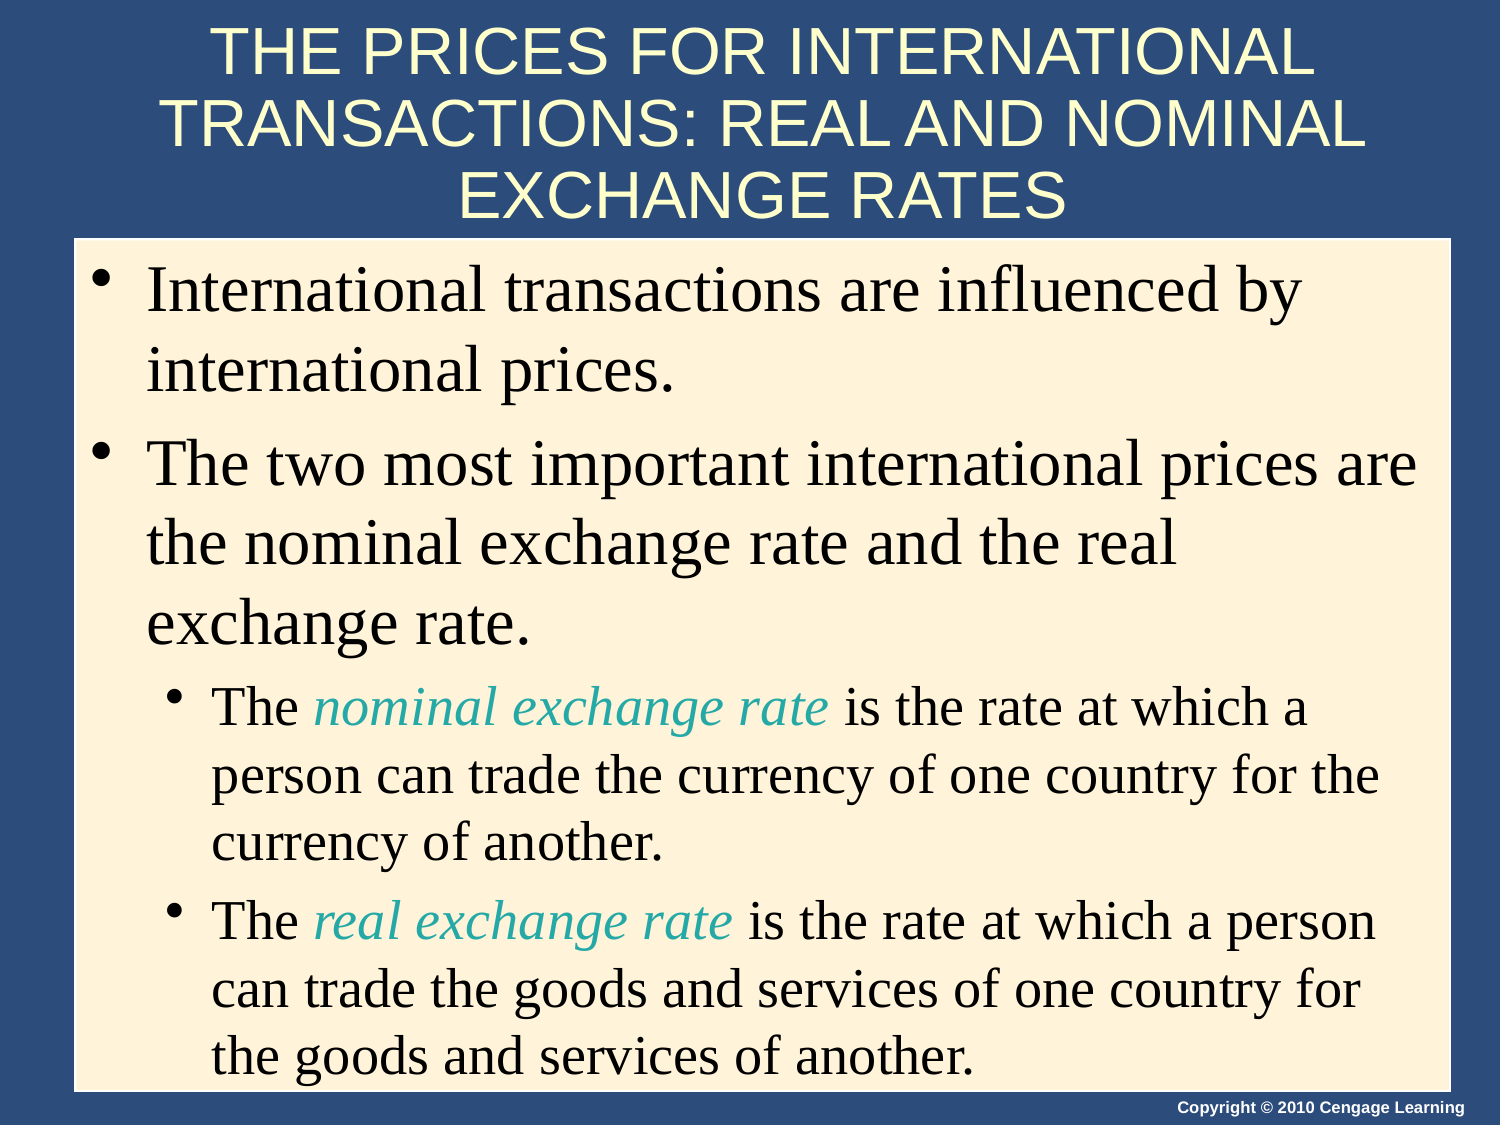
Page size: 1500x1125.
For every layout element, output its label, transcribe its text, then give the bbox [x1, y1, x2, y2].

picture [74, 238, 1451, 1092]
title THE PRICES FOR INTERNATIONAL TRANSACTIONS: REAL AND NOMINAL EXCHANGE RATES [74, 24, 1451, 226]
list International transactions are influenced by international prices. The two most important international prices are the nominal exchange rate and the real exchange rate. The nominal exchange rate is the rate at which a person can trade the currency of one country for the currency of another. The real exchange rate is the rate at which a person can trade the goods and services of one country for the goods and services of another. [74, 237, 1450, 1090]
